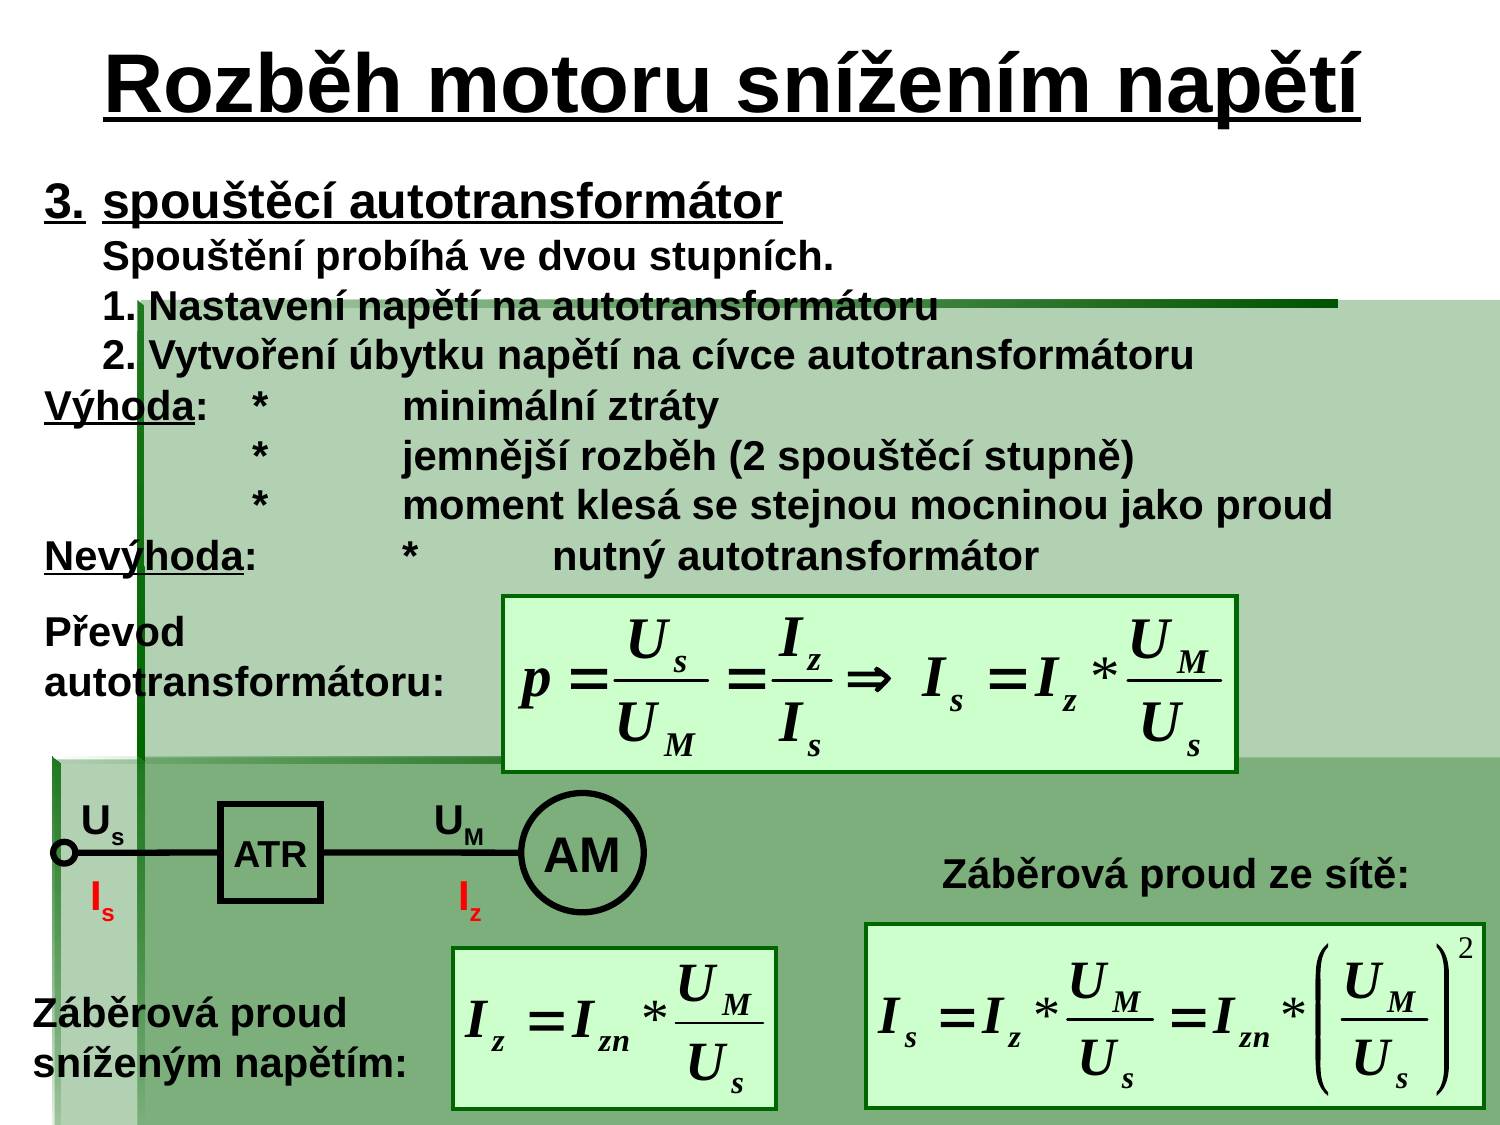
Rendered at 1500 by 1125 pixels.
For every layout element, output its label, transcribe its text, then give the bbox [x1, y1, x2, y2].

text_box 3. spouštěcí autotransformátor Spouštění probíhá ve dvou stupních. 1. Nastavení napětí na autotransformátoru 2. Vytvoření úbytku napětí na cívce autotransformátoru Výhoda: * minimální ztráty * jemnější rozběh (2 spouštěcí stupně) * moment klesá se stejnou mocninou jako proud Nevýhoda: * nutný autotransformátor [29, 160, 1483, 586]
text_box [504, 597, 1235, 771]
title Rozběh motoru snížením napětí [29, 19, 1436, 140]
text_box Převod autotransformátoru: [29, 597, 479, 713]
text_box Záběrová proud ze sítě: [927, 839, 1447, 905]
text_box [454, 949, 774, 1107]
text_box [53, 790, 644, 929]
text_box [868, 925, 1483, 1106]
text_box Záběrová proud sníženým napětím: [17, 978, 431, 1094]
